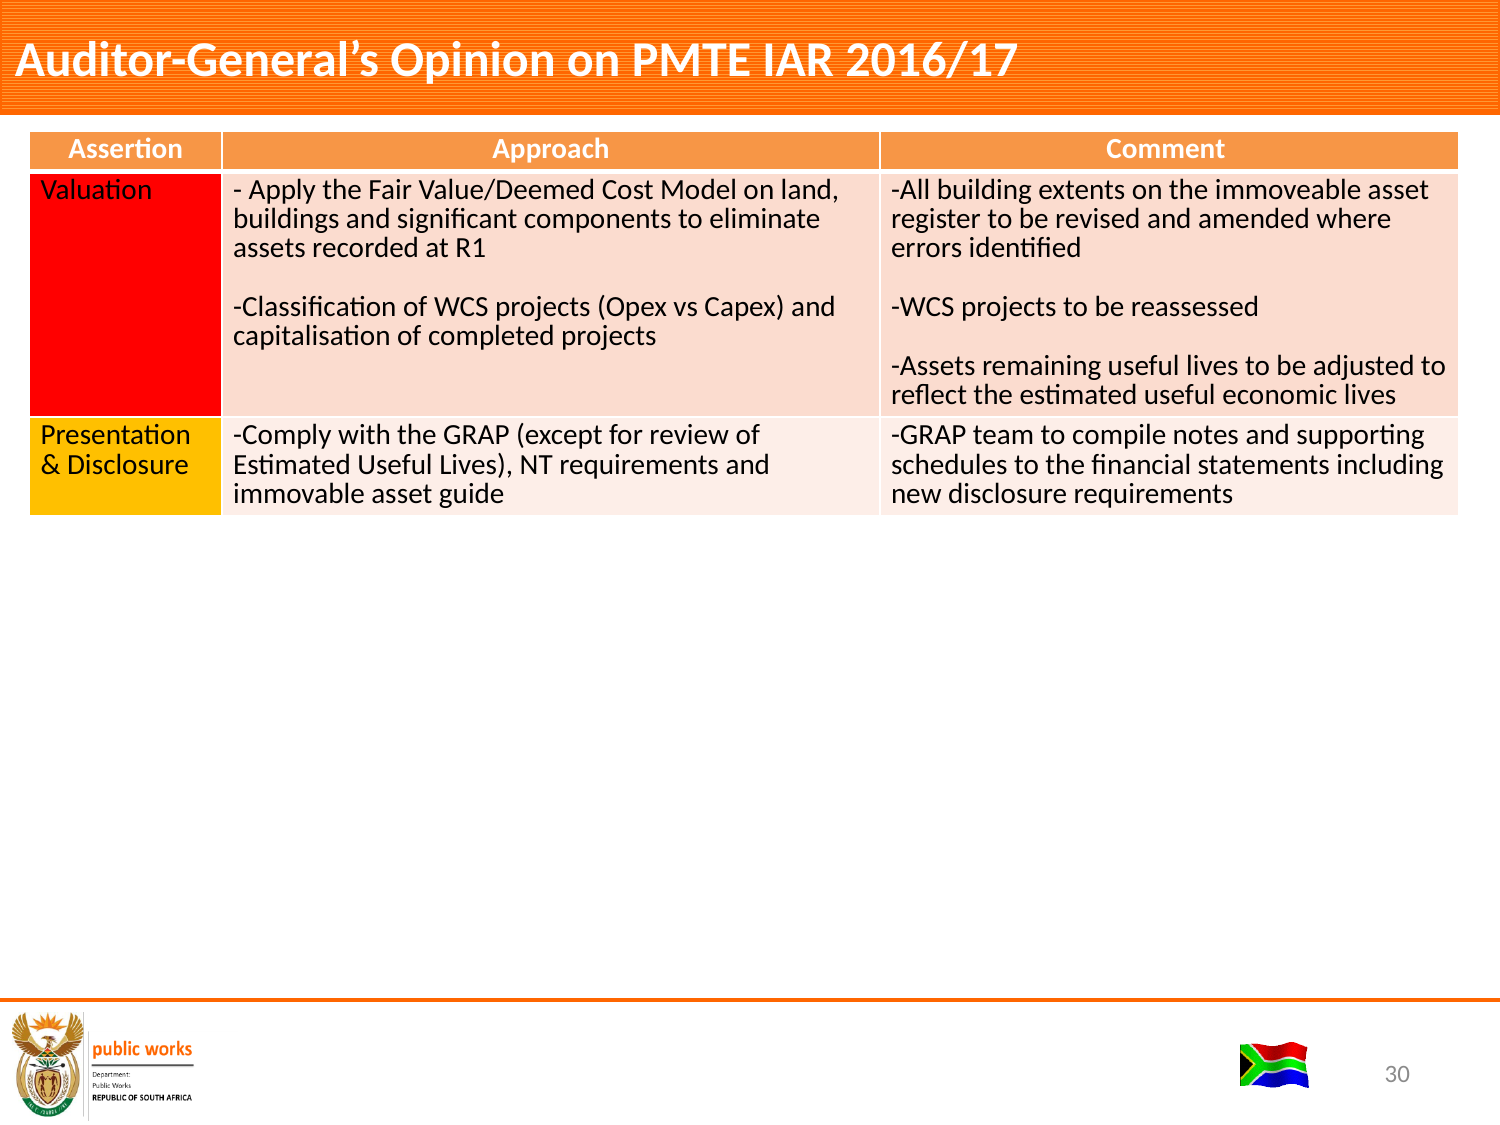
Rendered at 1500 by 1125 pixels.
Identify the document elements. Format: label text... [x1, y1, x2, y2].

table_header Comment [881, 132, 1458, 169]
table_header Approach [223, 132, 879, 169]
table_cell Valuation [30, 174, 221, 416]
picture [12, 1012, 238, 1121]
picture [1240, 1042, 1309, 1088]
text_box Auditor-General’s Opinion on PMTE IAR 2016/17 [0, 0, 1500, 115]
table_cell -Comply with the GRAP (except for review of Estimated Useful Lives), NT requirements and immovable asset guide [223, 418, 879, 515]
table_cell -All building extents on the immoveable asset register to be revised and amended where errors identified -WCS projects to be reassessed -Assets remaining useful lives to be adjusted to reflect the estimated useful economic lives [881, 174, 1458, 416]
table_cell - Apply the Fair Value/Deemed Cost Model on land, buildings and significant components to eliminate assets recorded at R1 -Classification of WCS projects (Opex vs Capex) and capitalisation of completed projects [223, 174, 879, 416]
table_header Assertion [30, 132, 221, 169]
table_cell Presentation & Disclosure [30, 418, 221, 515]
table_cell -GRAP team to compile notes and supporting schedules to the financial statements including new disclosure requirements [881, 418, 1458, 515]
slide_number 30 [1074, 1042, 1425, 1103]
